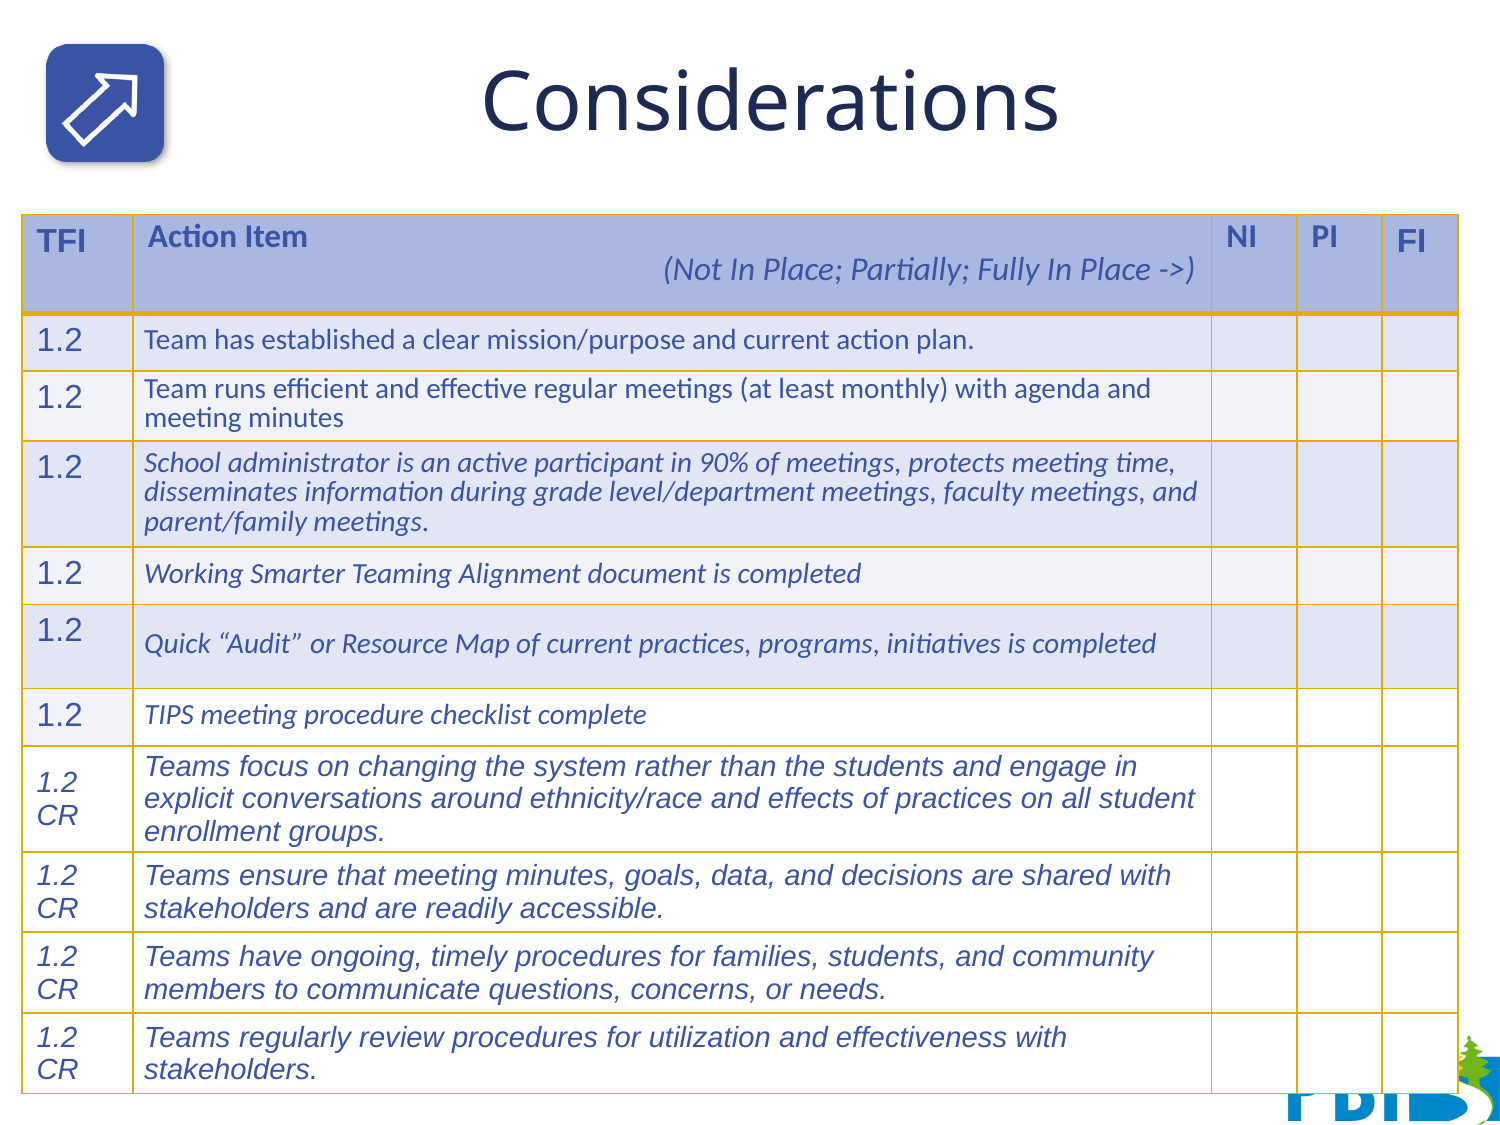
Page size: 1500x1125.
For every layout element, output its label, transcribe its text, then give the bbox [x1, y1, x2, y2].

table_cell [1383, 853, 1457, 931]
table_cell Teams have ongoing, timely procedures for families, students, and community members to communicate questions, concerns, or needs. [134, 933, 1211, 1012]
picture [1288, 1031, 1500, 1125]
table_cell School administrator is an active participant in 90% of meetings, protects meeting time, disseminates information during grade level/department meetings, faculty meetings, and parent/family meetings. [134, 442, 1211, 546]
table_cell Team runs efficient and effective regular meetings (at least monthly) with agenda and meeting minutes [134, 372, 1211, 440]
table_cell 1.2 [23, 605, 132, 688]
picture [1349, 1094, 1361, 1110]
table_header TFI [23, 215, 132, 311]
table_cell [1383, 689, 1457, 745]
table_cell Teams ensure that meeting minutes, goals, data, and decisions are shared with stakeholders and are readily accessible. [134, 853, 1211, 931]
table_cell [1212, 853, 1296, 931]
table_cell [1212, 1014, 1296, 1093]
table_cell 1.2 CR [23, 853, 132, 931]
table_cell Team has established a clear mission/purpose and current action plan. [134, 316, 1211, 370]
table_cell Working Smarter Teaming Alignment document is completed [134, 548, 1211, 604]
table_cell 1.2 CR [23, 1014, 132, 1093]
table_cell [1212, 933, 1296, 1012]
table_cell [1298, 548, 1381, 604]
table_cell 1.2 CR [23, 747, 132, 851]
table_cell [1298, 933, 1381, 1012]
table_cell [1298, 372, 1381, 440]
table_cell [1298, 316, 1381, 370]
table_cell Teams regularly review procedures for utilization and effectiveness with stakeholders. [134, 1014, 1211, 1093]
table_cell TIPS meeting procedure checklist complete [134, 689, 1211, 745]
table_cell [1383, 548, 1457, 604]
table_cell 1.2 [23, 316, 132, 370]
table_cell [1212, 747, 1296, 851]
table_cell [1383, 316, 1457, 370]
table_cell [1212, 316, 1296, 370]
table_cell [1212, 548, 1296, 604]
table_header Action Item (Not In Place; Partially; Fully In Place ->) [134, 215, 1211, 311]
table_cell [1212, 689, 1296, 745]
table_cell [1383, 1014, 1457, 1093]
table_cell [1298, 1014, 1381, 1093]
table_cell 1.2 [23, 442, 132, 546]
table_cell [1298, 853, 1381, 931]
table_cell [1212, 372, 1296, 440]
table_cell Quick “Audit” or Resource Map of current practices, programs, initiatives is completed [134, 605, 1211, 688]
table_cell [1212, 605, 1296, 688]
table_cell [1383, 372, 1457, 440]
table_cell [1298, 442, 1381, 546]
table_cell 1.2 [23, 689, 132, 745]
title Considerations [197, 45, 1344, 150]
table_header FI [1383, 215, 1457, 311]
table_cell [1212, 442, 1296, 546]
table_cell [1383, 933, 1457, 1012]
table_cell [1298, 605, 1381, 688]
table_cell 1.2 [23, 548, 132, 604]
table_cell [1298, 689, 1381, 745]
table_cell 1.2 [23, 372, 132, 440]
picture [46, 44, 164, 163]
table_cell Teams focus on changing the system rather than the students and engage in explicit conversations around ethnicity/race and effects of practices on all student enrollment groups. [134, 747, 1211, 851]
table_cell [1383, 442, 1457, 546]
table_cell [1298, 747, 1381, 851]
table_cell [1383, 605, 1457, 688]
table_cell [1383, 747, 1457, 851]
table_header PI [1298, 215, 1381, 311]
table_header NI [1212, 215, 1296, 311]
table_cell 1.2 CR [23, 933, 132, 1012]
